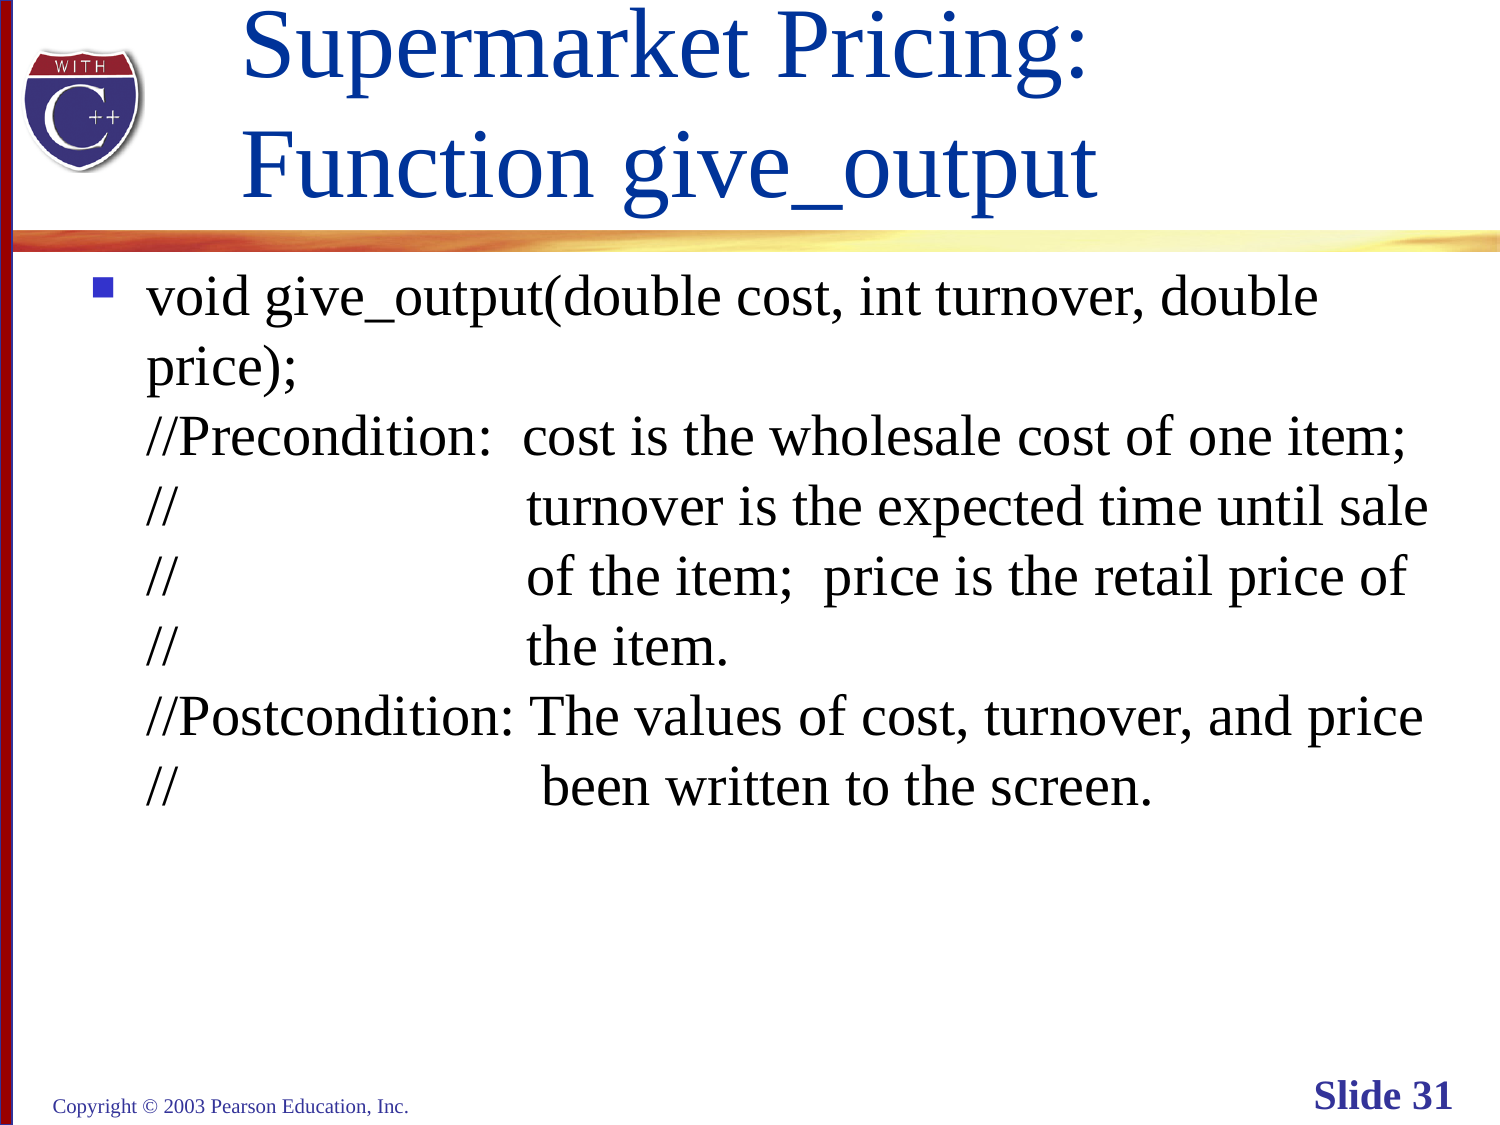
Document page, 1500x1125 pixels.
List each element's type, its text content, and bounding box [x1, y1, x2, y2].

footer Copyright © 2003 Pearson Education, Inc. [37, 1050, 1156, 1125]
slide_number Slide 31 [1156, 1050, 1469, 1125]
picture [13, 230, 1500, 252]
picture [21, 46, 145, 173]
list void give_output(double cost, int turnover, double price); //Precondition: cost is the wholesale cost of one item; // turnover is the expected time until sale // of the item; price is the retail price of // the item. //Postcondition: The values of cost, turnover, and price // been written to the screen. [75, 249, 1461, 1000]
title Supermarket Pricing: Function give_output [225, 12, 1488, 225]
